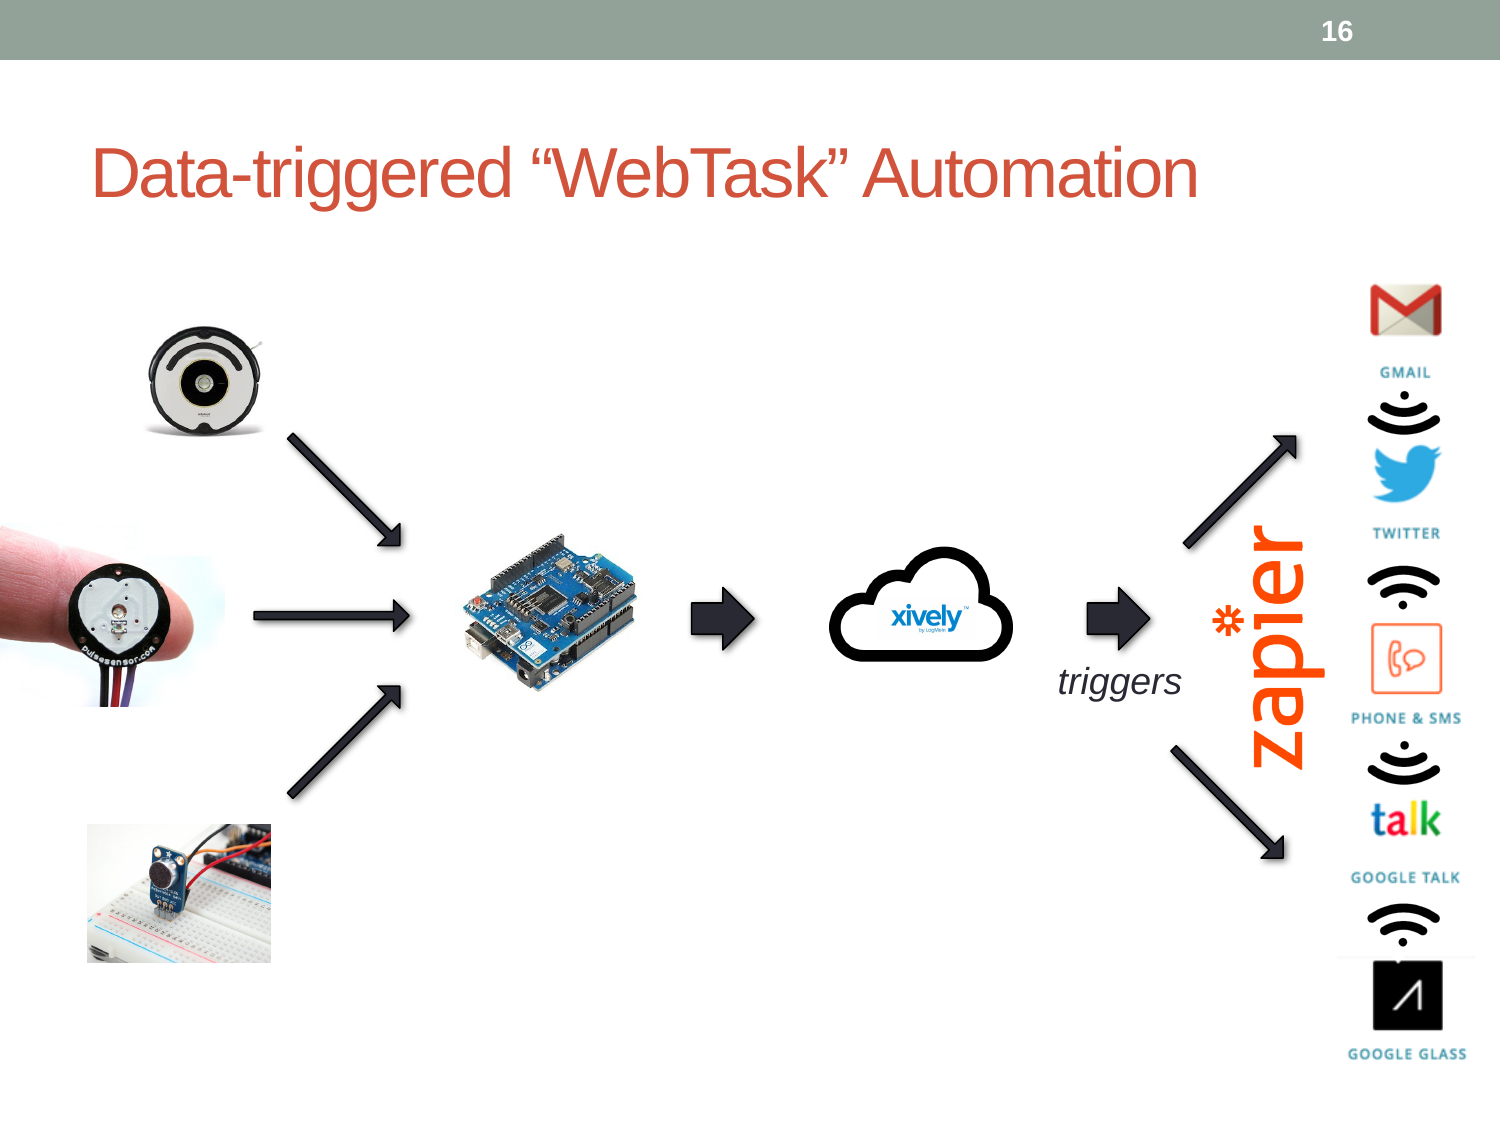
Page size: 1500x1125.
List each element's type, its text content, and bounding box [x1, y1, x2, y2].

text_box [286, 432, 401, 547]
text_box [1182, 435, 1297, 549]
text_box [253, 599, 410, 632]
text_box triggers [1042, 649, 1146, 710]
picture [1146, 274, 1476, 1076]
picture [87, 824, 271, 963]
picture [0, 523, 226, 708]
picture [453, 524, 648, 705]
picture [141, 324, 267, 438]
text_box [1086, 586, 1143, 649]
text_box [1170, 745, 1284, 859]
title Data-triggered “WebTask” Automation [75, 87, 1425, 250]
text_box [286, 685, 401, 799]
text_box [690, 586, 755, 651]
slide_number 16 [1250, 3, 1425, 57]
picture [828, 512, 1013, 696]
